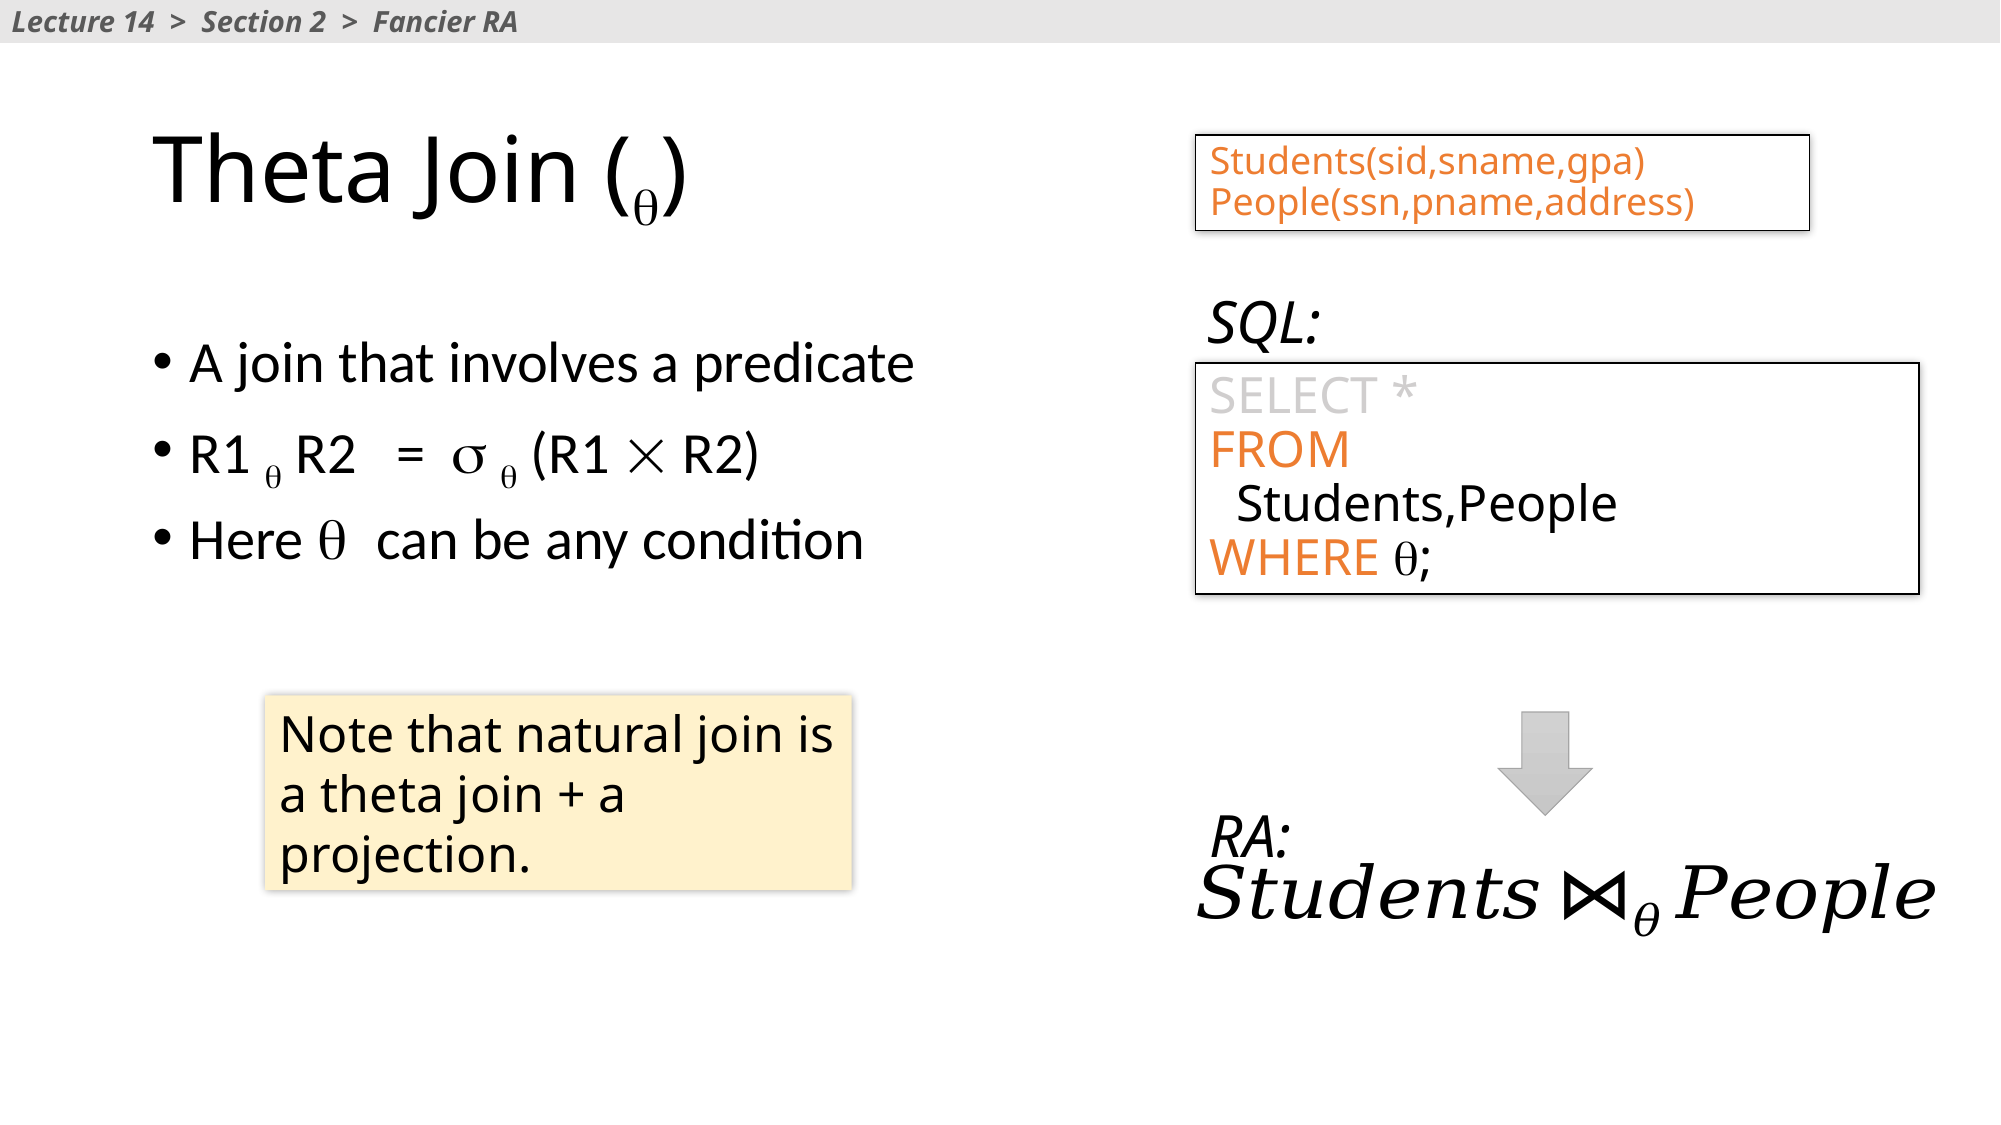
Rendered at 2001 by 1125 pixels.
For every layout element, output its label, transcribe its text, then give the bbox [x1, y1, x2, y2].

text_box Students(sid,sname,gpa) People(ssn,pname,address) [1195, 135, 1810, 231]
text_box RA: [1195, 792, 1306, 877]
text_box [0, 0, 2000, 47]
text_box Note that natural join is a theta join + a projection. [265, 695, 852, 891]
text_box SELECT * FROM Students,People WHERE q; [1195, 363, 1919, 594]
text_box SQL: [1192, 277, 1337, 363]
text_box [1497, 711, 1594, 817]
